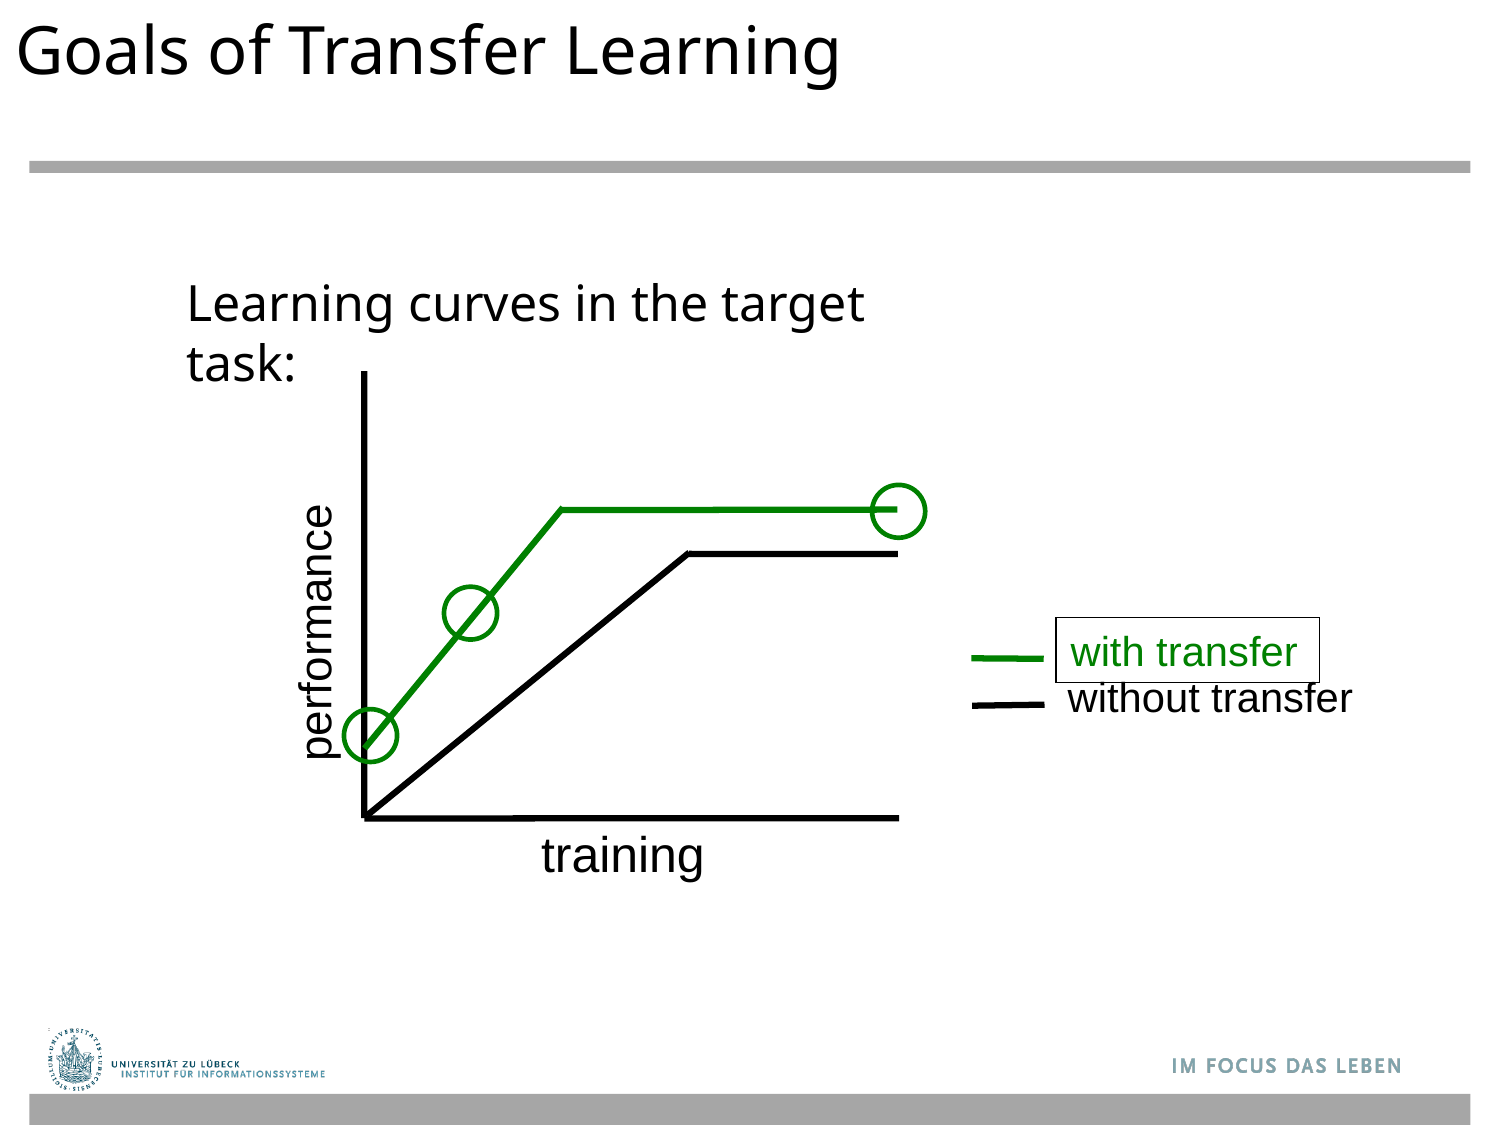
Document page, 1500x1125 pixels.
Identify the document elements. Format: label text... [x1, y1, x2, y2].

text_box [443, 586, 498, 640]
picture [1173, 1058, 1400, 1073]
text_box [872, 484, 926, 538]
text_box with transfer [1055, 617, 1320, 663]
text_box without transfer [1052, 663, 1369, 729]
text_box Learning curves in the target task: [171, 263, 964, 399]
text_box [343, 709, 398, 762]
text_box performance [278, 470, 348, 796]
text_box training [522, 814, 724, 890]
title Goals of Transfer Learning [0, 0, 1500, 153]
